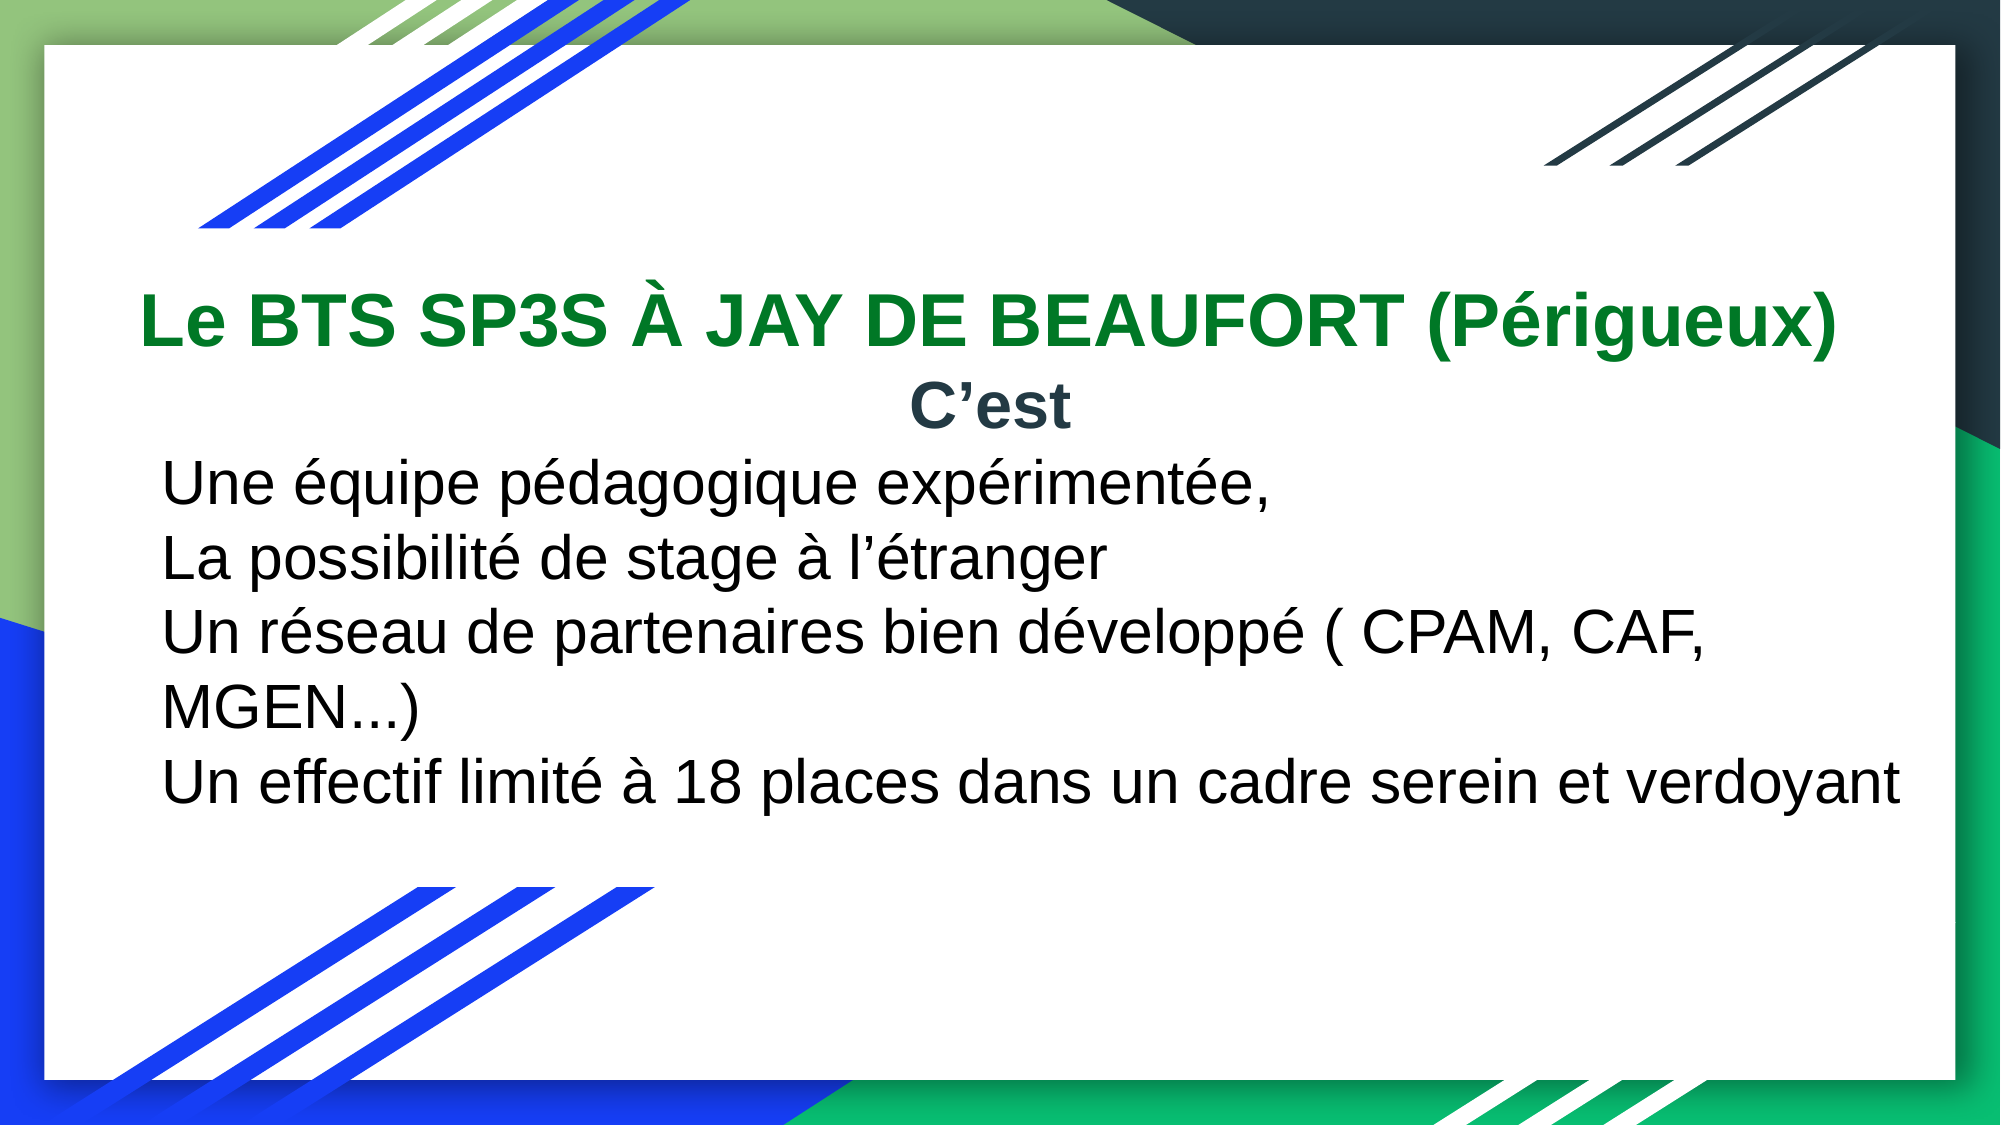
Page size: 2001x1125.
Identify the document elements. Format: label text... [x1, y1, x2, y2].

text_box Le BTS SP3S À JAY DE BEAUFORT (Périgueux) C’est Une équipe pédagogique expérimentée, La possibilité de stage à l’étranger Un réseau de partenaires bien développé ( CPAM, CAF, MGEN...) Un effectif limité à 18 places dans un cadre serein et verdoyant [58, 264, 1942, 824]
